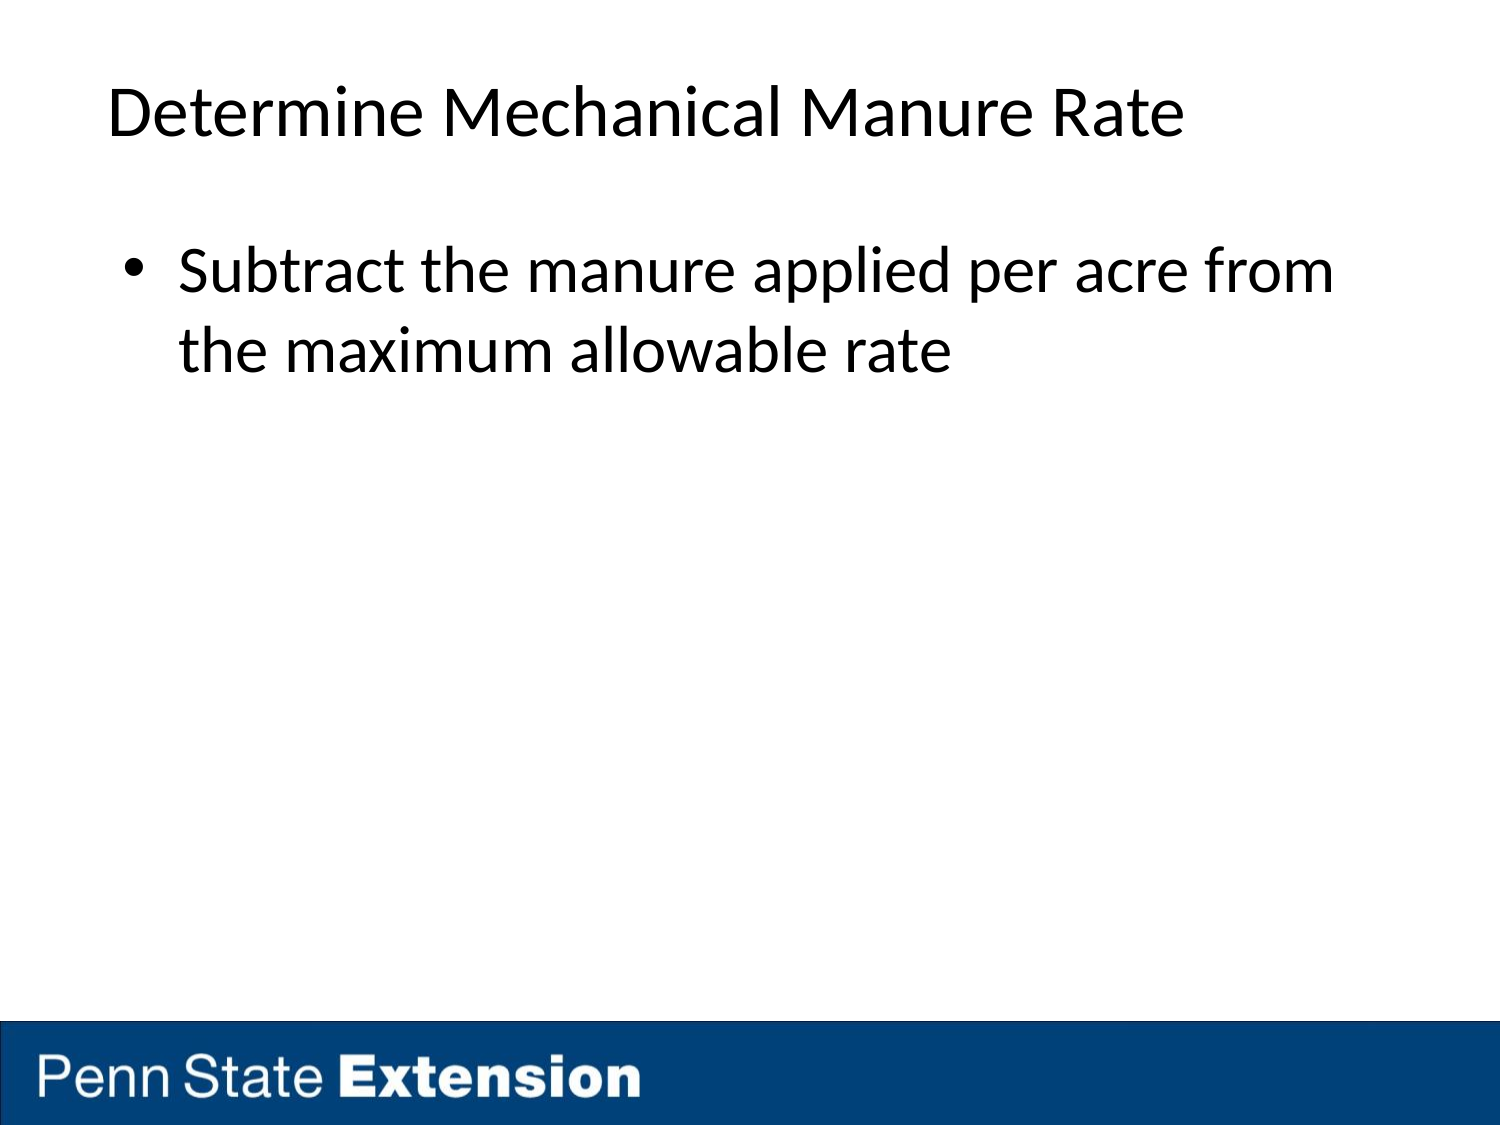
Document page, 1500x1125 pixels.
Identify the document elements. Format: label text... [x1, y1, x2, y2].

title Determine Mechanical Manure Rate [107, 57, 1433, 179]
list Subtract the manure applied per acre from the maximum allowable rate [107, 218, 1433, 992]
picture [0, 1021, 1500, 1125]
